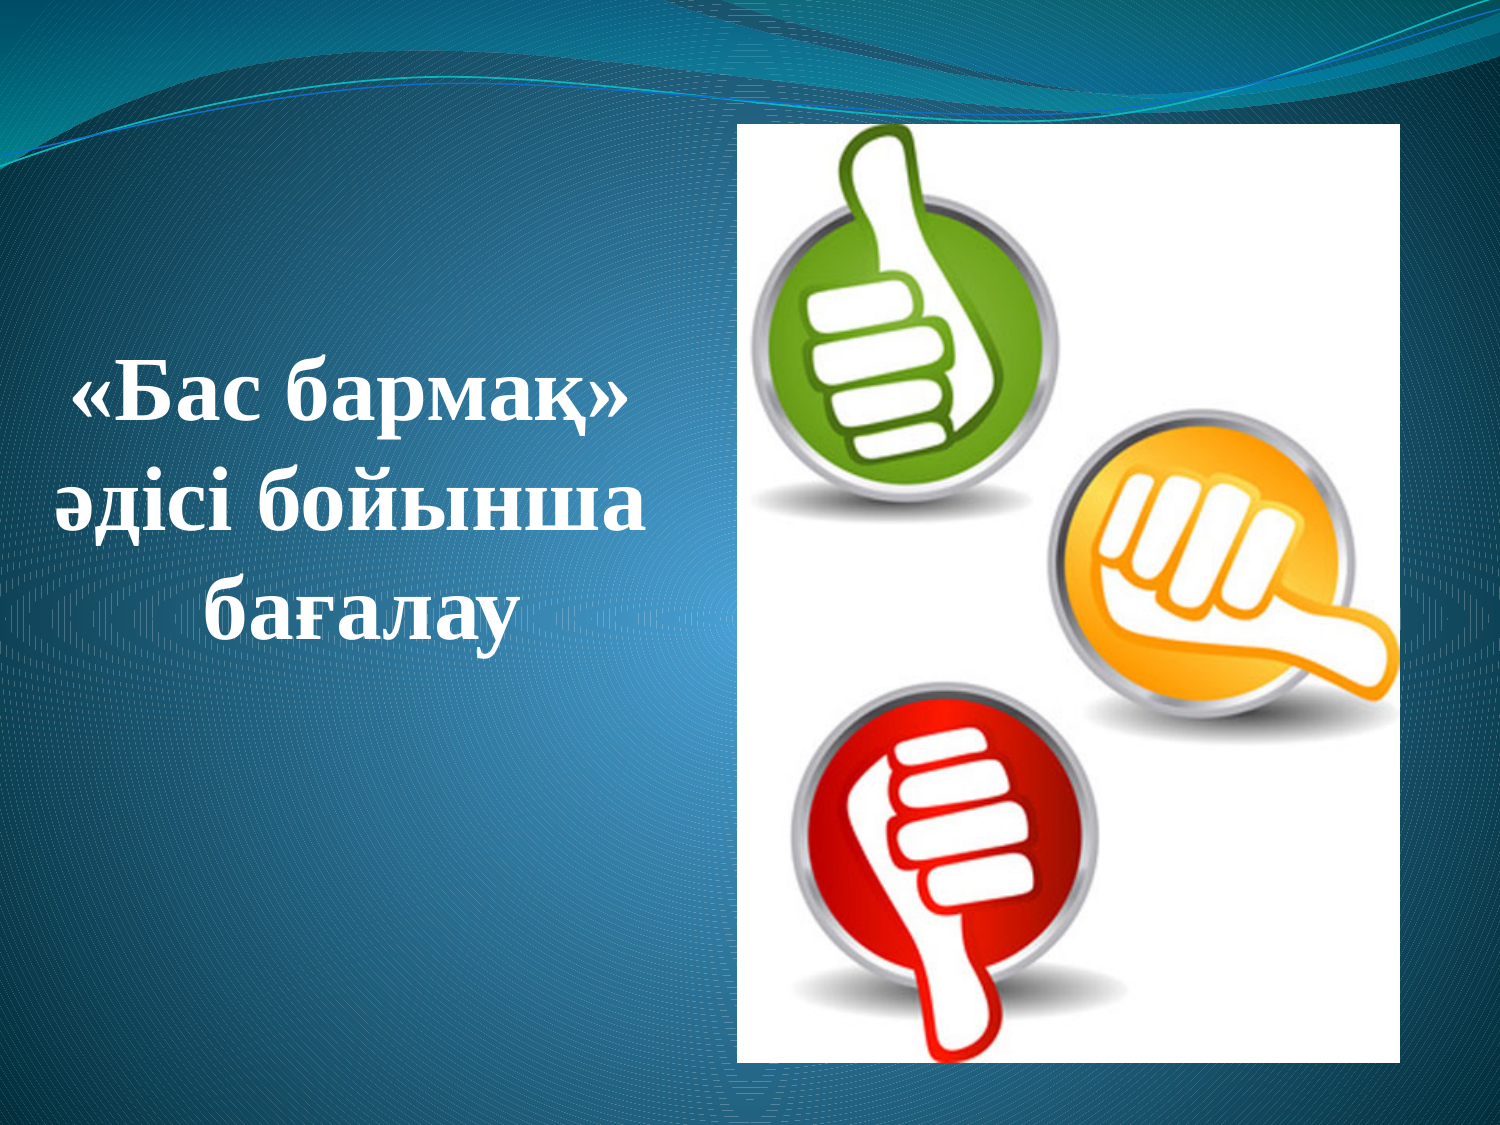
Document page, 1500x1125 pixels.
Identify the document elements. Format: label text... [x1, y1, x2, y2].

title «Бас бармақ» әдісі бойынша бағалау [0, 328, 725, 659]
picture [737, 124, 1401, 1063]
